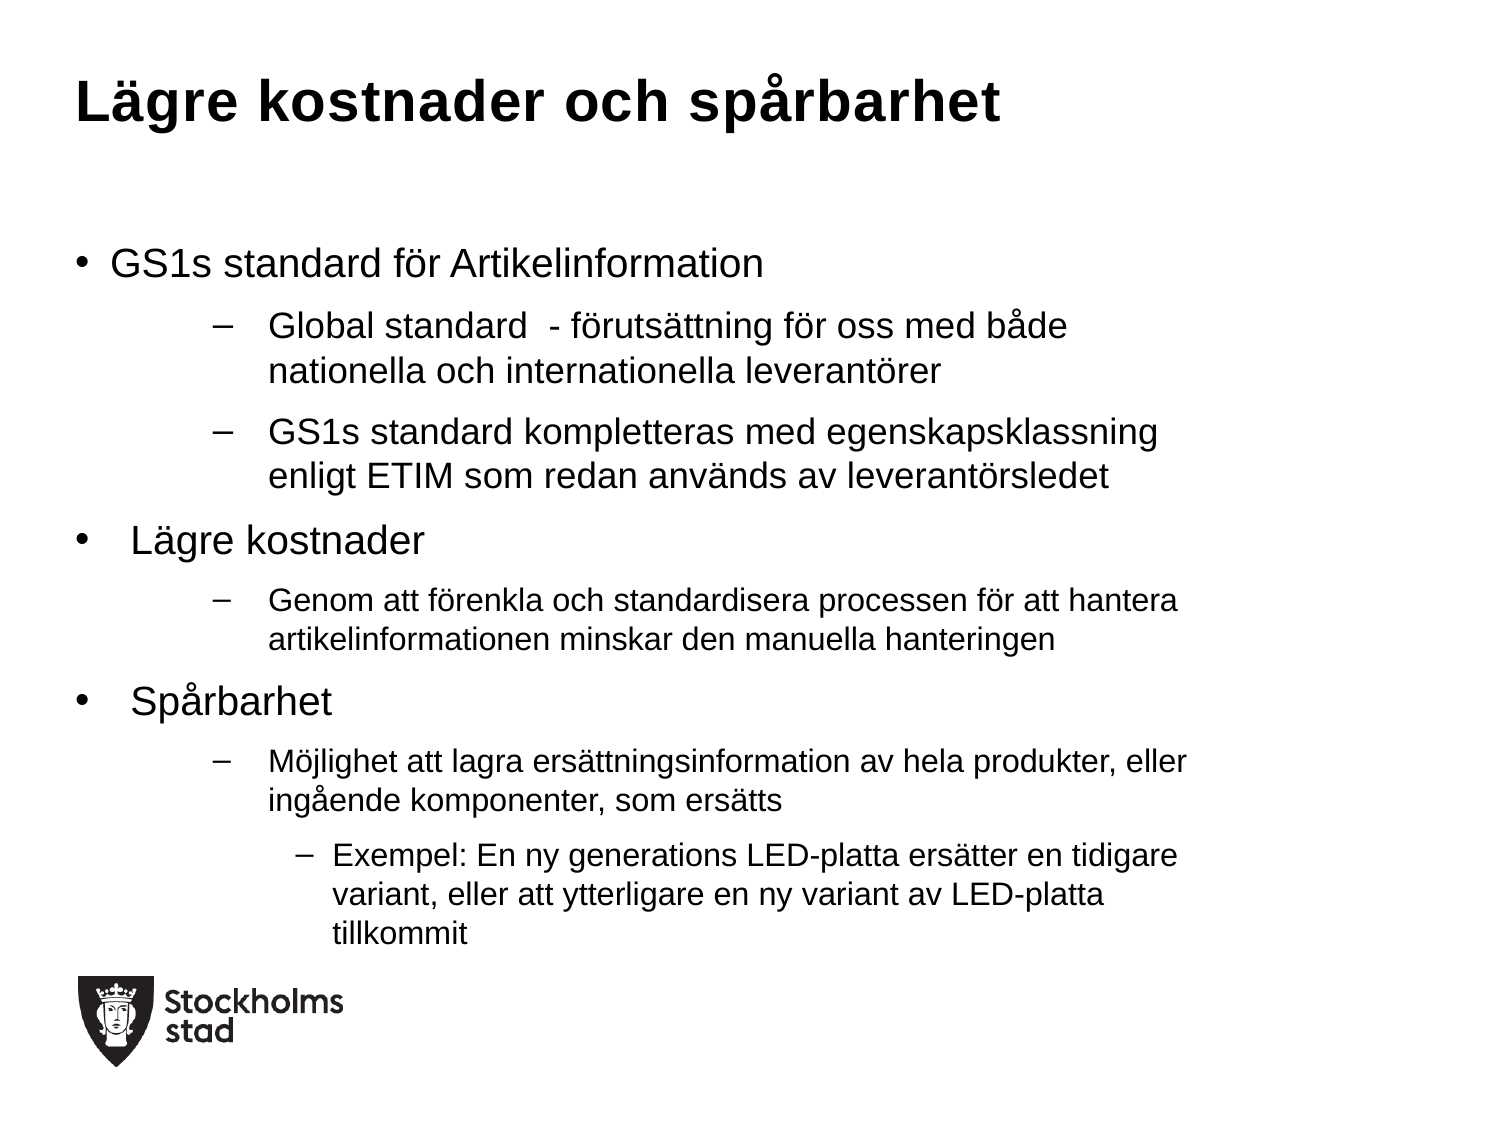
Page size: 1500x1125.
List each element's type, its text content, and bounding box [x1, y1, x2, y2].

list GS1s standard för Artikelinformation Global standard - förutsättning för oss med både nationella och internationella leverantörer GS1s standard kompletteras med egenskapsklassning enligt ETIM som redan används av leverantörsledet Lägre kostnader Genom att förenkla och standardisera processen för att hantera artikelinformationen minskar den manuella hanteringen Spårbarhet Möjlighet att lagra ersättningsinformation av hela produkter, eller ingående komponenter, som ersätts Exempel: En ny generations LED-platta ersätter en tidigare variant, eller att ytterligare en ny variant av LED-platta tillkommit [75, 236, 1191, 987]
title Lägre kostnader och spårbarhet [75, 75, 1426, 214]
picture [78, 987, 343, 1067]
